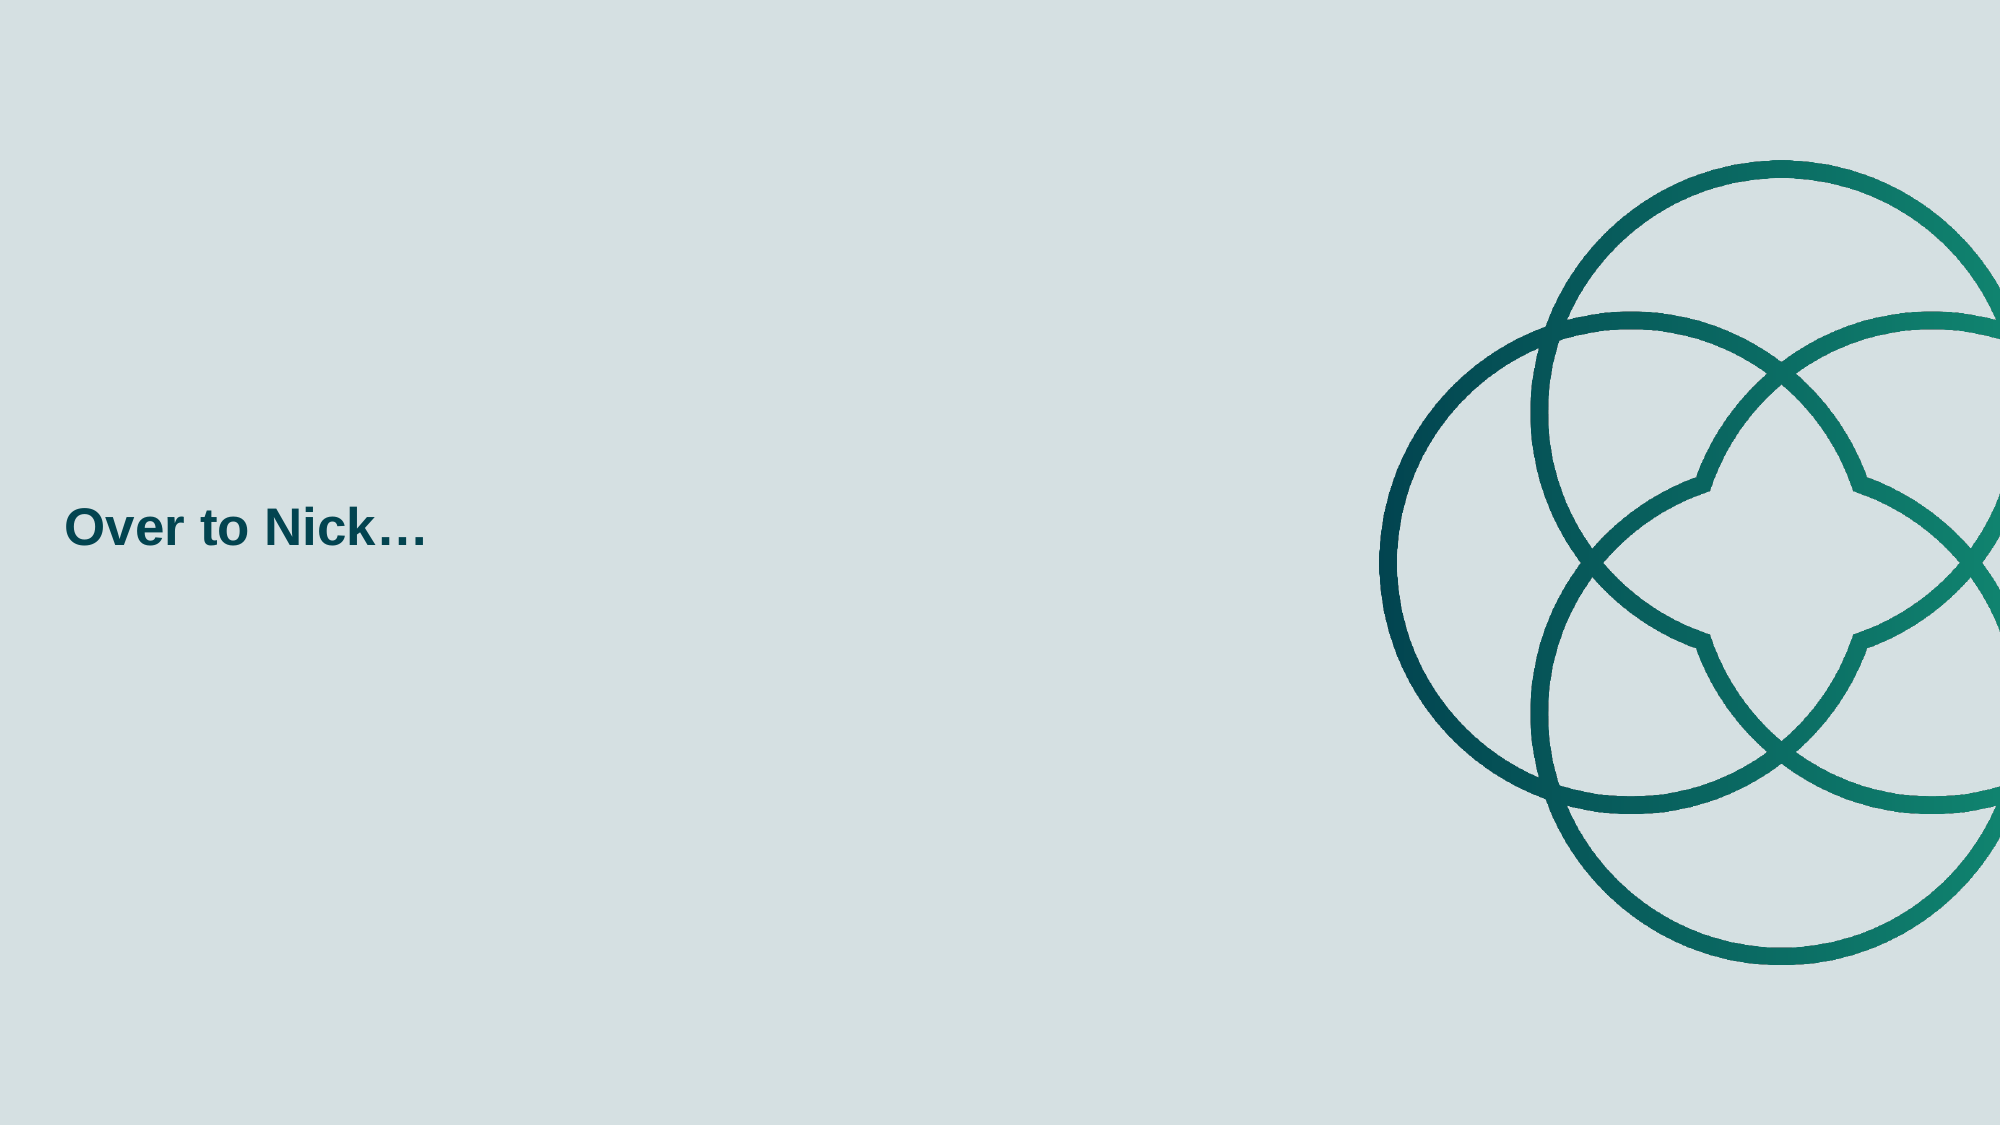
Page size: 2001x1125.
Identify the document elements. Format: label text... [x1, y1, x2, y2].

picture [1379, 160, 2000, 965]
title Over to Nick… [64, 450, 1270, 558]
